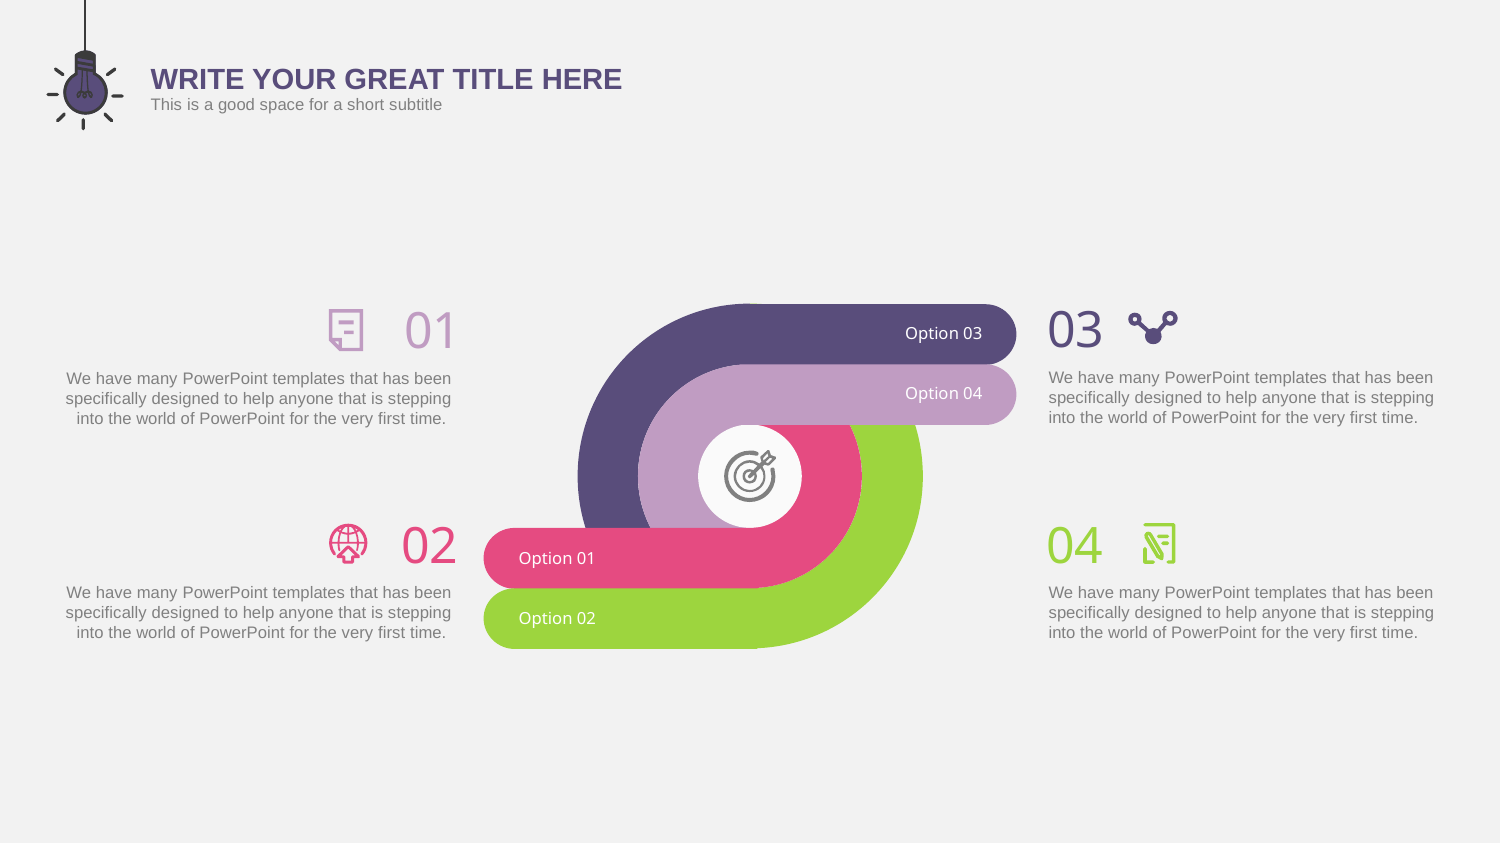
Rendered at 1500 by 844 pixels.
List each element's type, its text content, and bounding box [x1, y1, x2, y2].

text_box We have many PowerPoint templates that has been specifically designed to help anyone that is stepping into the world of PowerPoint for the very first time. [41, 574, 467, 650]
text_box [1142, 522, 1176, 564]
text_box 02 [386, 506, 473, 581]
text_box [328, 308, 364, 352]
text_box [329, 523, 368, 564]
text_box We have many PowerPoint templates that has been specifically designed to help anyone that is stepping into the world of PowerPoint for the very first time. [1033, 359, 1460, 434]
text_box This is a good space for a short subtitle [135, 86, 458, 122]
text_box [46, 0, 124, 131]
text_box WRITE YOUR GREAT TITLE HERE [135, 52, 639, 103]
text_box We have many PowerPoint templates that has been specifically designed to help anyone that is stepping into the world of PowerPoint for the very first time. [41, 360, 467, 435]
text_box 03 [1032, 290, 1119, 366]
text_box 01 [389, 291, 476, 367]
text_box 04 [1031, 506, 1119, 581]
text_box We have many PowerPoint templates that has been specifically designed to help anyone that is stepping into the world of PowerPoint for the very first time. [1033, 574, 1460, 650]
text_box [483, 303, 1017, 649]
text_box [1128, 310, 1178, 345]
